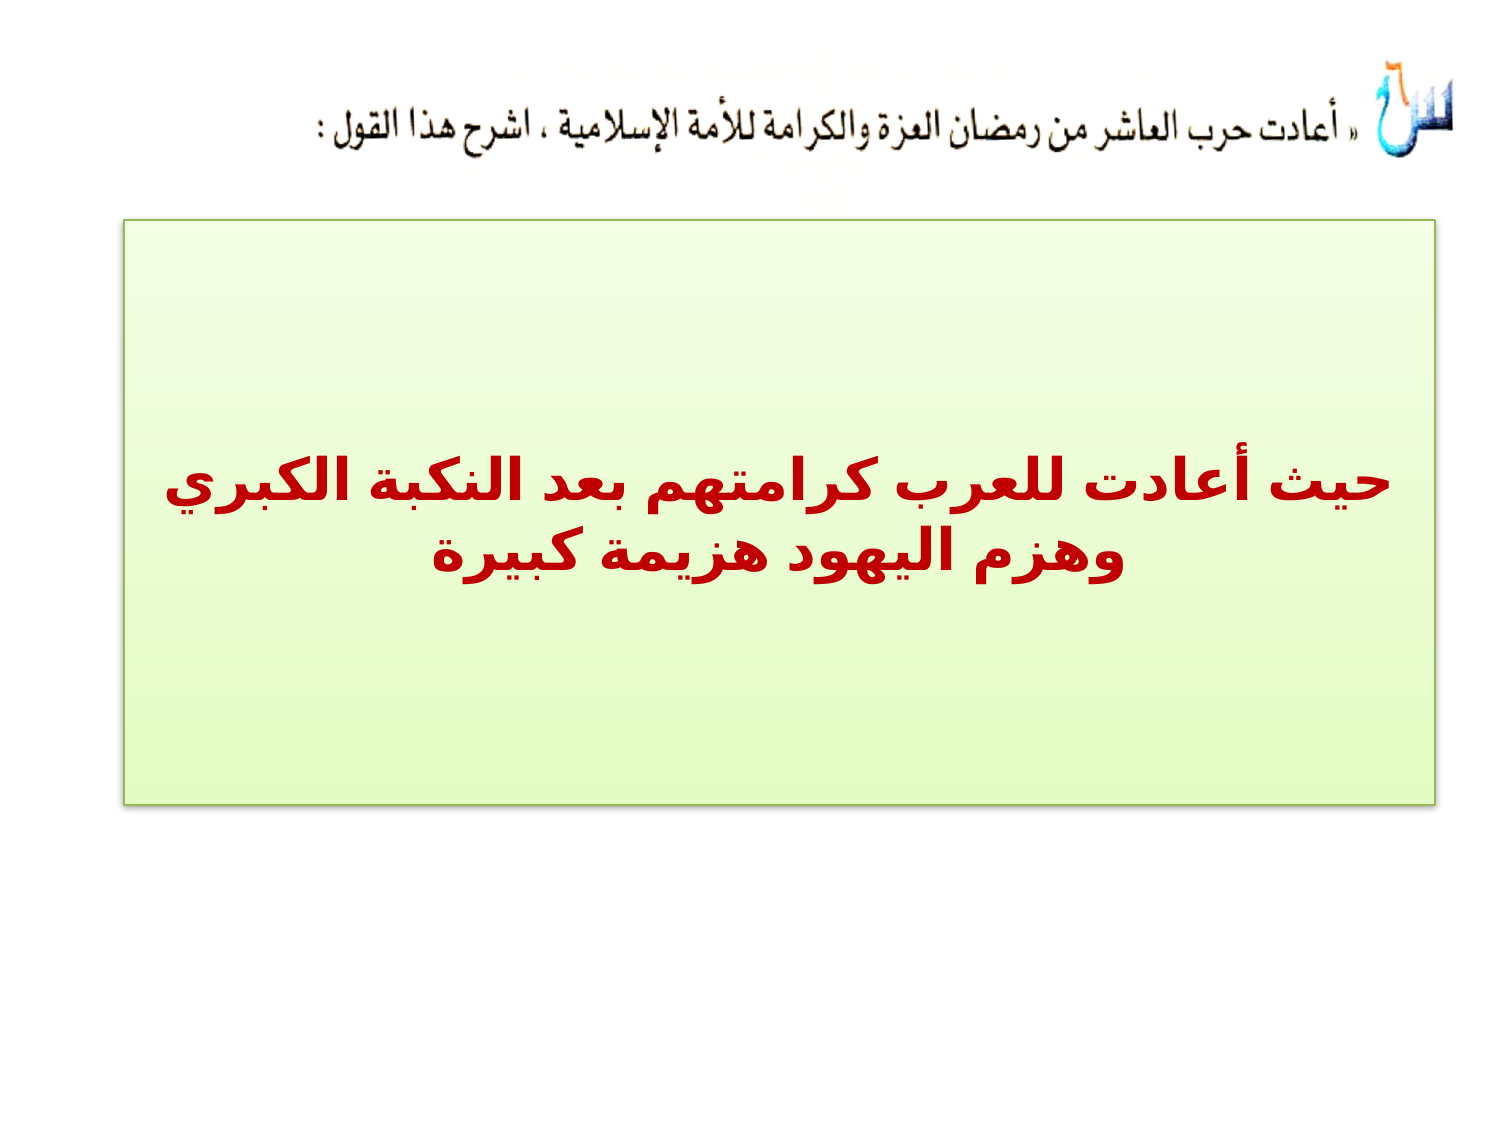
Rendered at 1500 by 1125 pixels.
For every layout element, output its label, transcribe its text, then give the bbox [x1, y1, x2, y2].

picture [149, 10, 1483, 268]
text_box حيث أعادت للعرب كرامتهم بعد النكبة الكبري وهزم اليهود هزيمة كبيرة [123, 219, 1436, 806]
